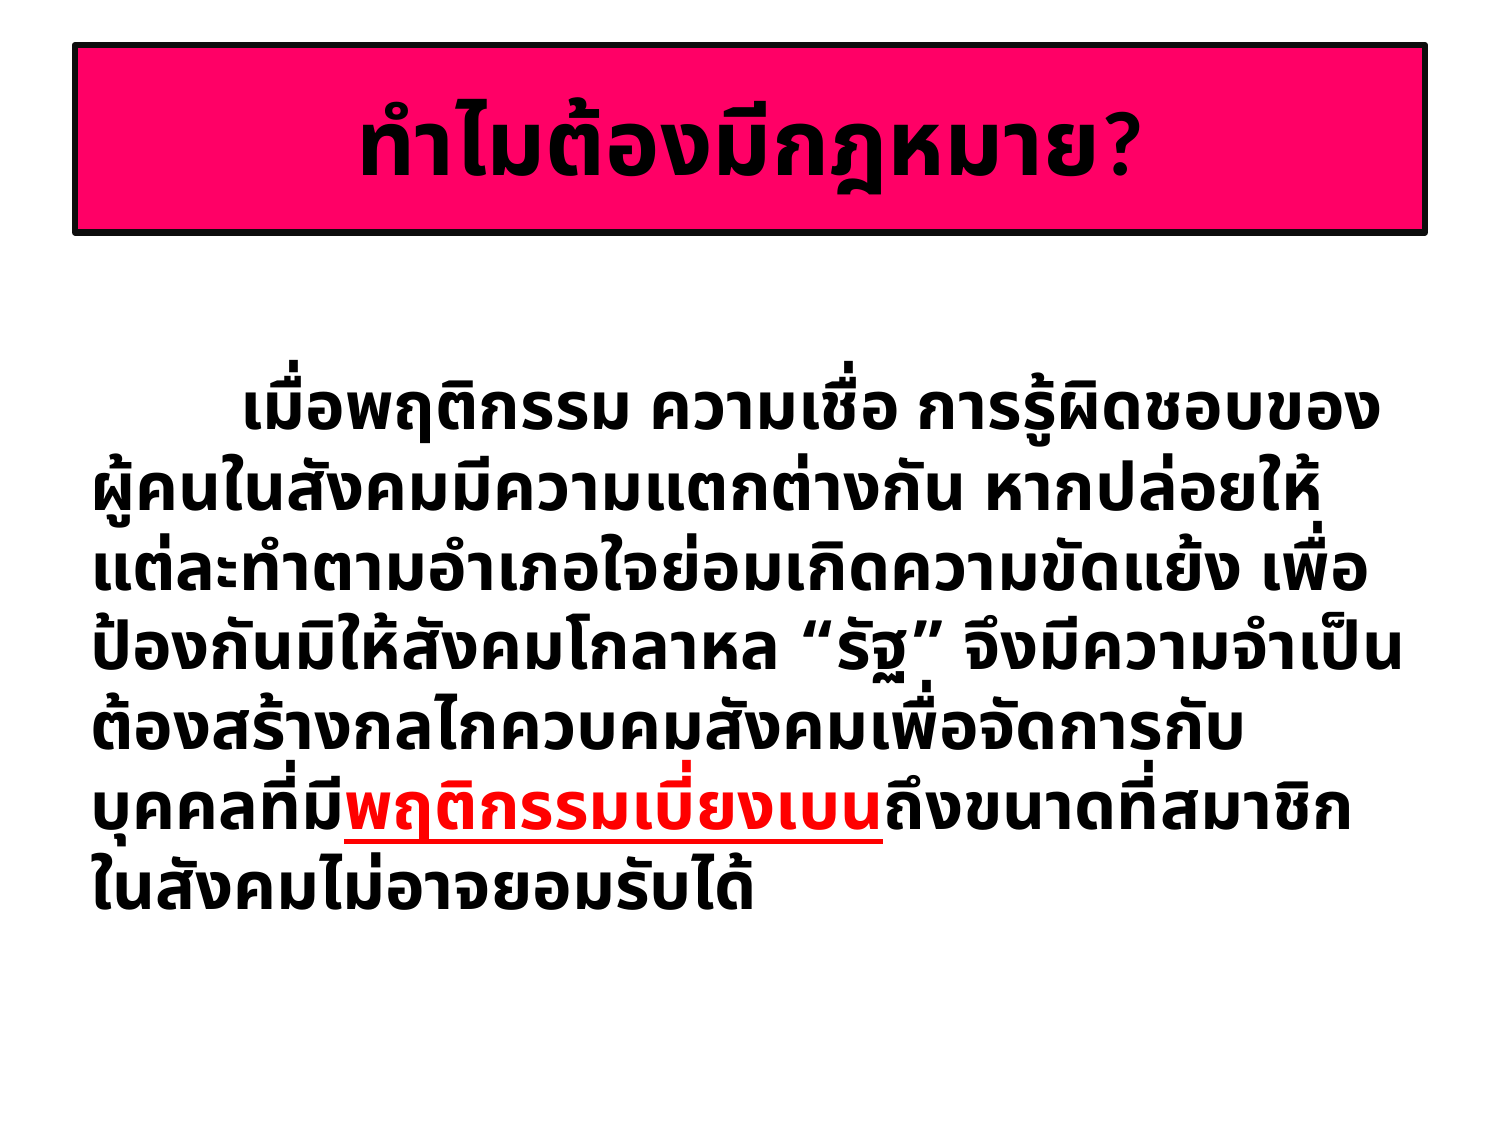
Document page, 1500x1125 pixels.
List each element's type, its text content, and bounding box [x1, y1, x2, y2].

list เมื่อพฤติกรรม ความเชื่อ การรู้ผิดชอบของผู้คนในสังคมมีความแตกต่างกัน หากปล่อยให้แต่ละทำตามอำเภอใจย่อมเกิดความขัดแย้ง เพื่อป้องกันมิให้สังคมโกลาหล “รัฐ” จึงมีความจำเป็นต้องสร้างกลไกควบคมสังคมเพื่อจัดการกับบุคคลที่มีพฤติกรรมเบี่ยงเบนถึงขนาดที่สมาชิกในสังคมไม่อาจยอมรับได้ [73, 260, 1427, 1007]
title ทำไมต้องมีกฎหมาย? [73, 43, 1427, 235]
